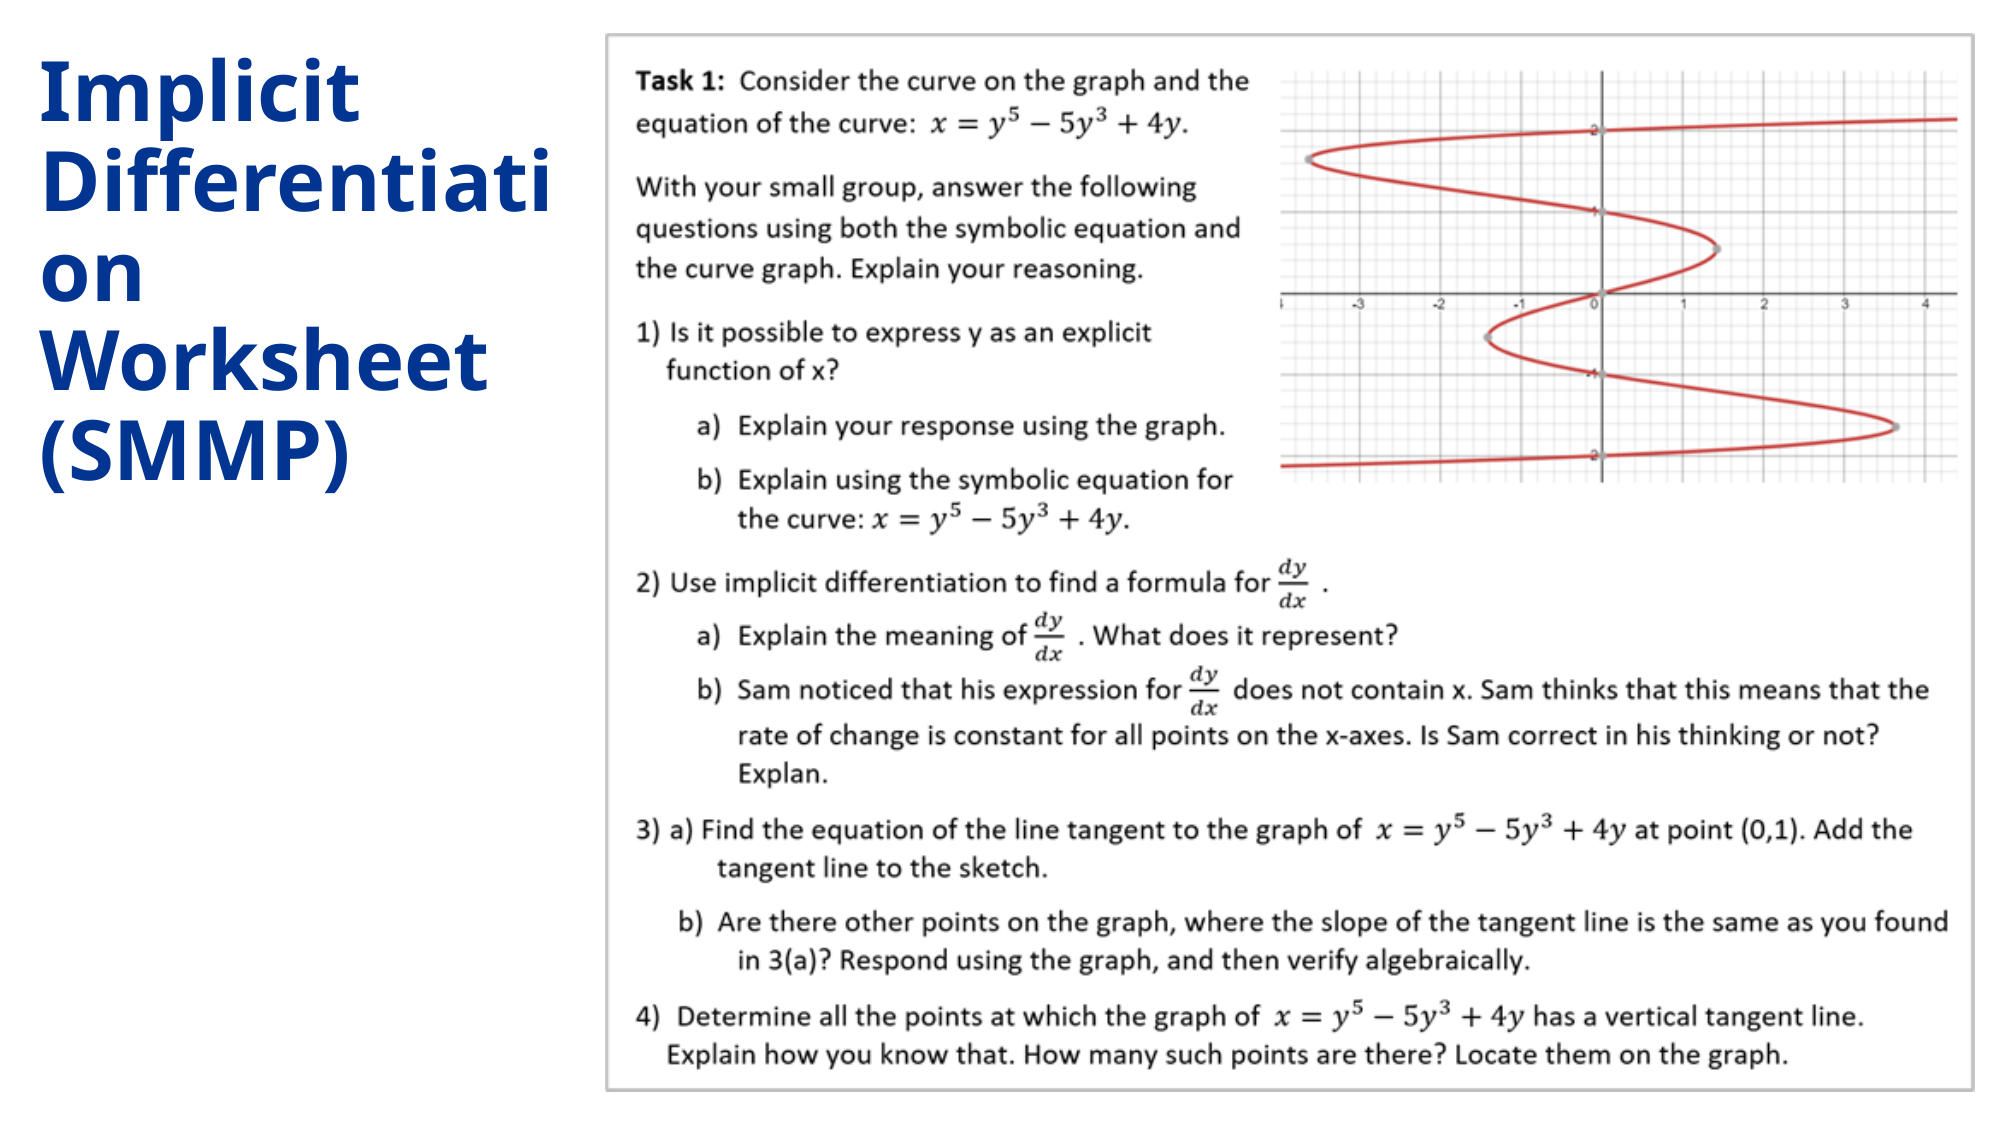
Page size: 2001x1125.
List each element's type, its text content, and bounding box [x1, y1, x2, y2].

picture [605, 33, 1975, 1092]
text_box Implicit Differentiation Worksheet (SMMP) [25, 41, 605, 476]
